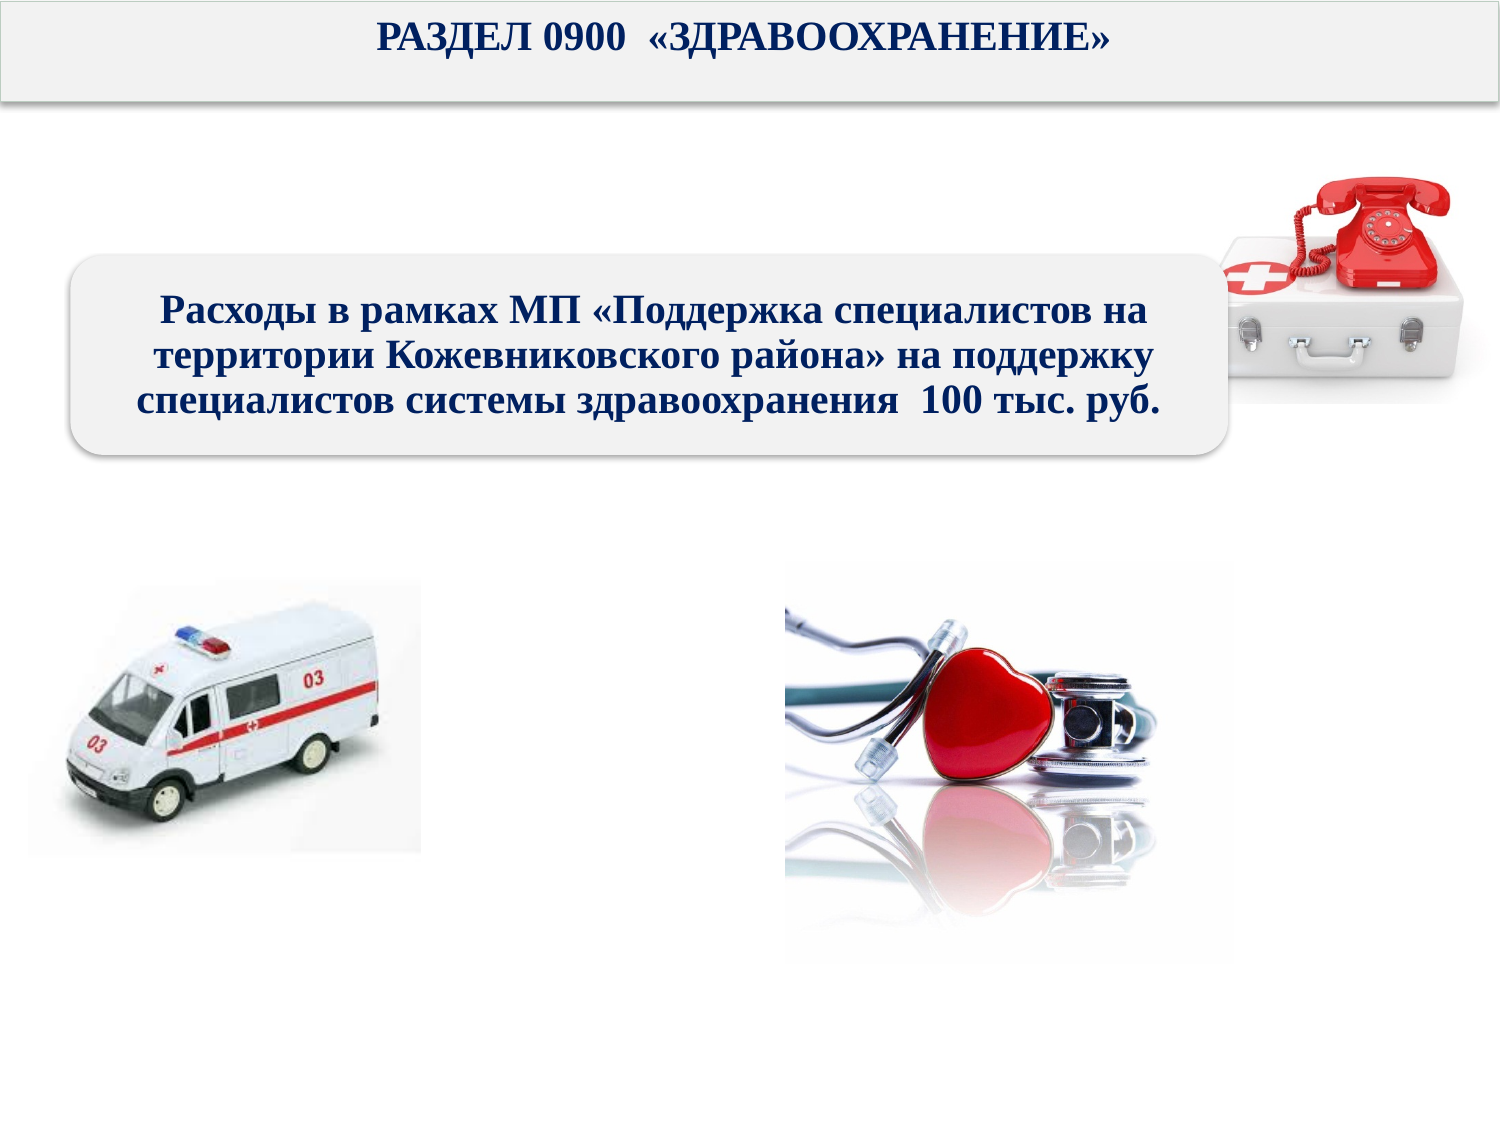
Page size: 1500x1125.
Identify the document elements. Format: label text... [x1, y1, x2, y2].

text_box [70, 255, 1228, 717]
picture [1163, 153, 1499, 405]
picture [785, 561, 1234, 964]
text_box РАЗДЕЛ 0900 «ЗДРАВООХРАНЕНИЕ» [0, 1, 1499, 102]
picture [28, 561, 421, 876]
